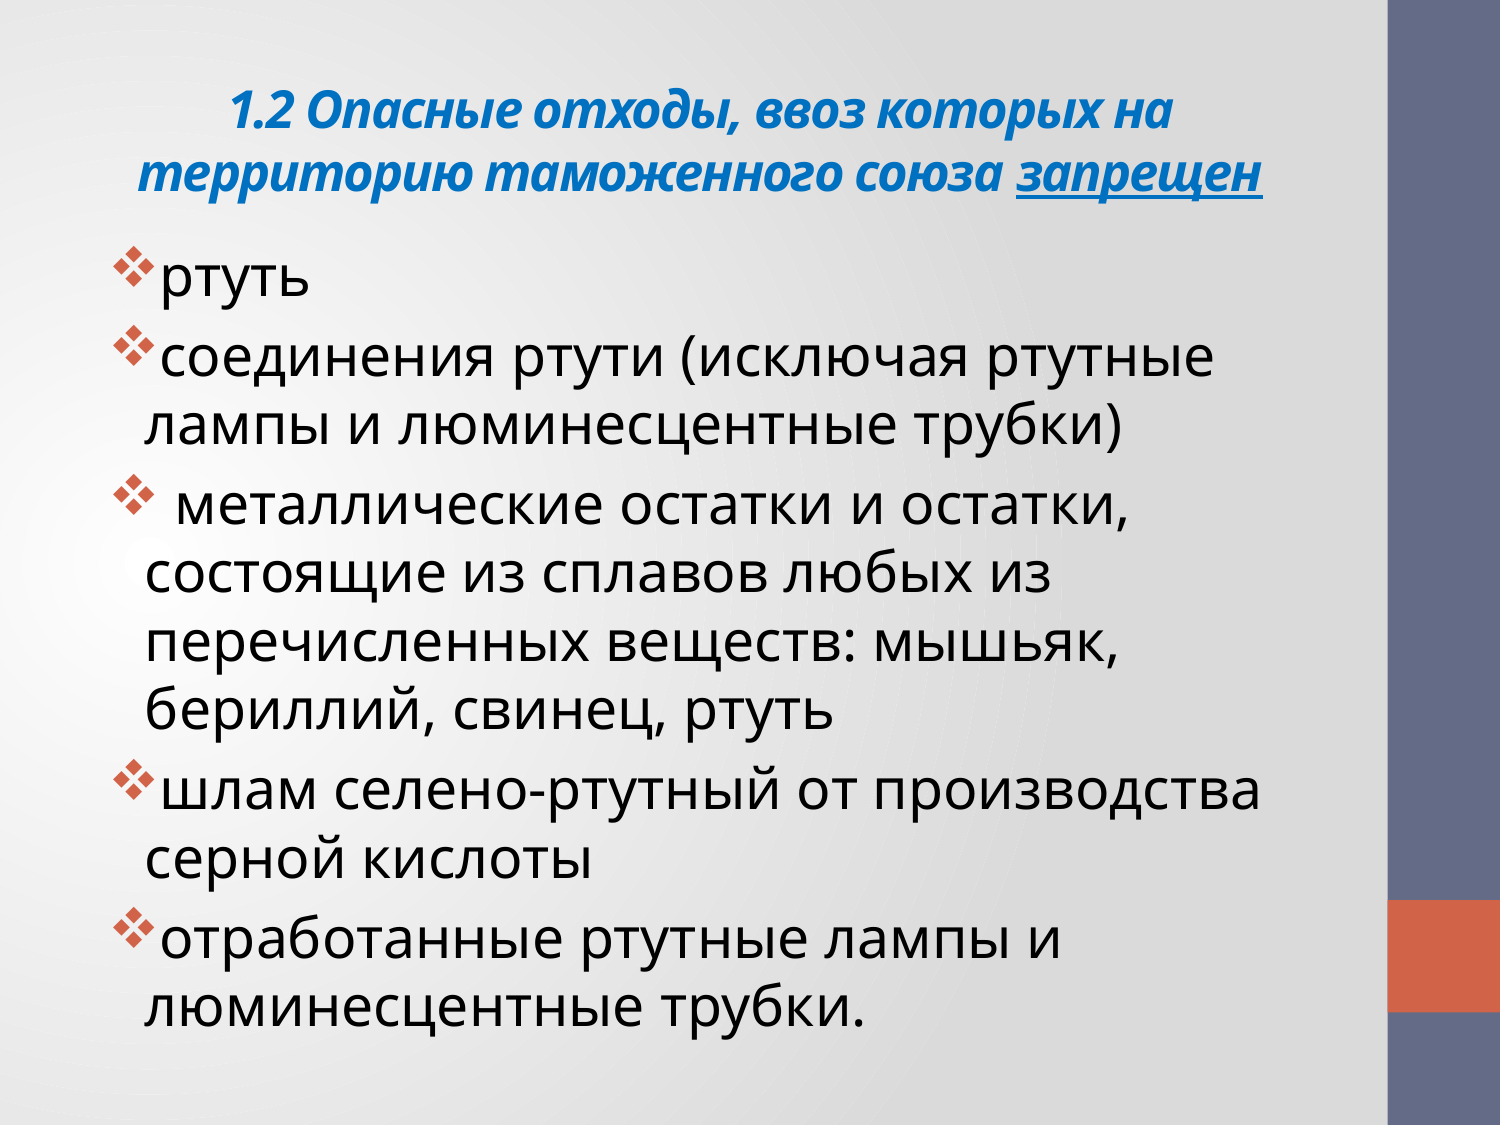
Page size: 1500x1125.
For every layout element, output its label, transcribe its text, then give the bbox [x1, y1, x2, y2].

list ртуть соединения ртути (исключая ртутные лампы и люминесцентные трубки) металлические остатки и остатки, состоящие из сплавов любых из перечисленных веществ: мышьяк, бериллий, свинец, ртуть шлам селено-ртутный от производства серной кислоты отработанные ртутные лампы и люминесцентные трубки. [75, 231, 1325, 1050]
title 1.2 Опасные отходы, ввоз которых на территорию таможенного союза запрещен [75, 45, 1325, 231]
